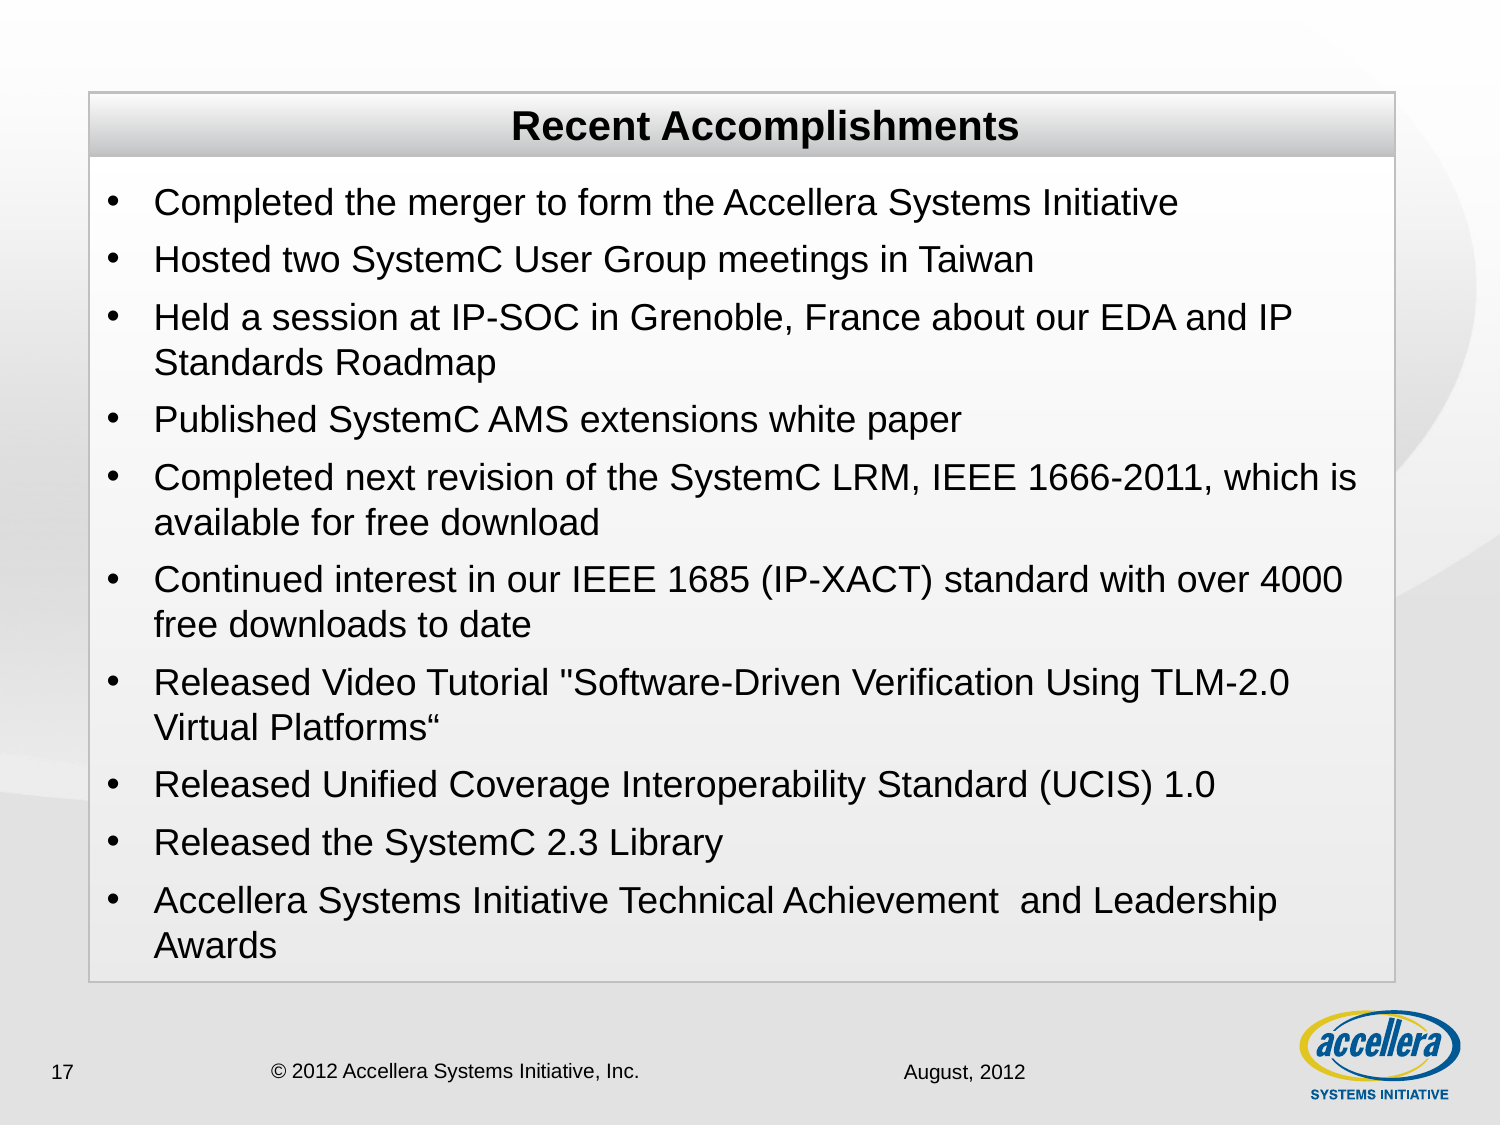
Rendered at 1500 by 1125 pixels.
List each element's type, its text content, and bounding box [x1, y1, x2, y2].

text_box Recent Accomplishments [88, 92, 1396, 155]
footer 17 [35, 1051, 257, 1093]
text_box Completed the merger to form the Accellera Systems Initiative Hosted two SystemC User Group meetings in Taiwan Held a session at IP-SOC in Grenoble, France about our EDA and IP Standards Roadmap Published SystemC AMS extensions white paper Completed next revision of the SystemC LRM, IEEE 1666-2011, which is available for free download Continued interest in our IEEE 1685 (IP-XACT) standard with over 4000 free downloads to date Released Video Tutorial "Software-Driven Verification Using TLM-2.0 Virtual Platforms“ Released Unified Coverage Interoperability Standard (UCIS) 1.0 Released the SystemC 2.3 Library Accellera Systems Initiative Technical Achievement and Leadership Awards [88, 155, 1396, 982]
picture [0, 0, 1500, 1125]
